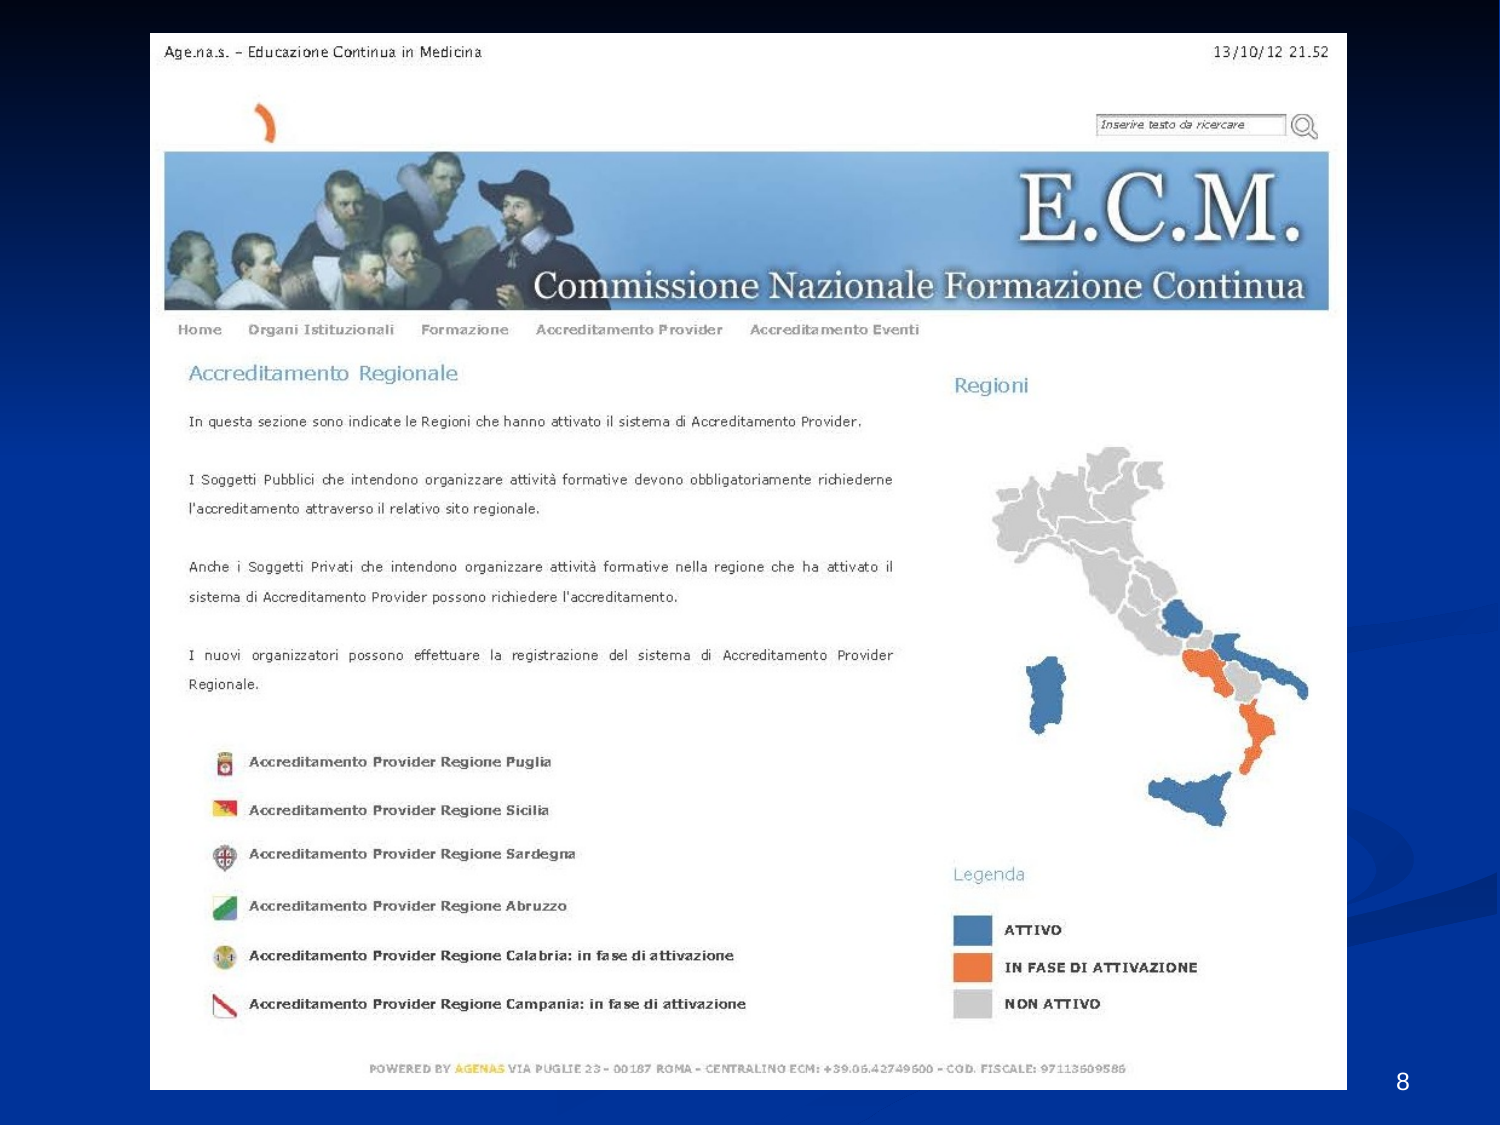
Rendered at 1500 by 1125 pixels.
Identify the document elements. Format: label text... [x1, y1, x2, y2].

picture [149, 33, 1347, 1090]
slide_number 8 [1074, 1025, 1425, 1104]
